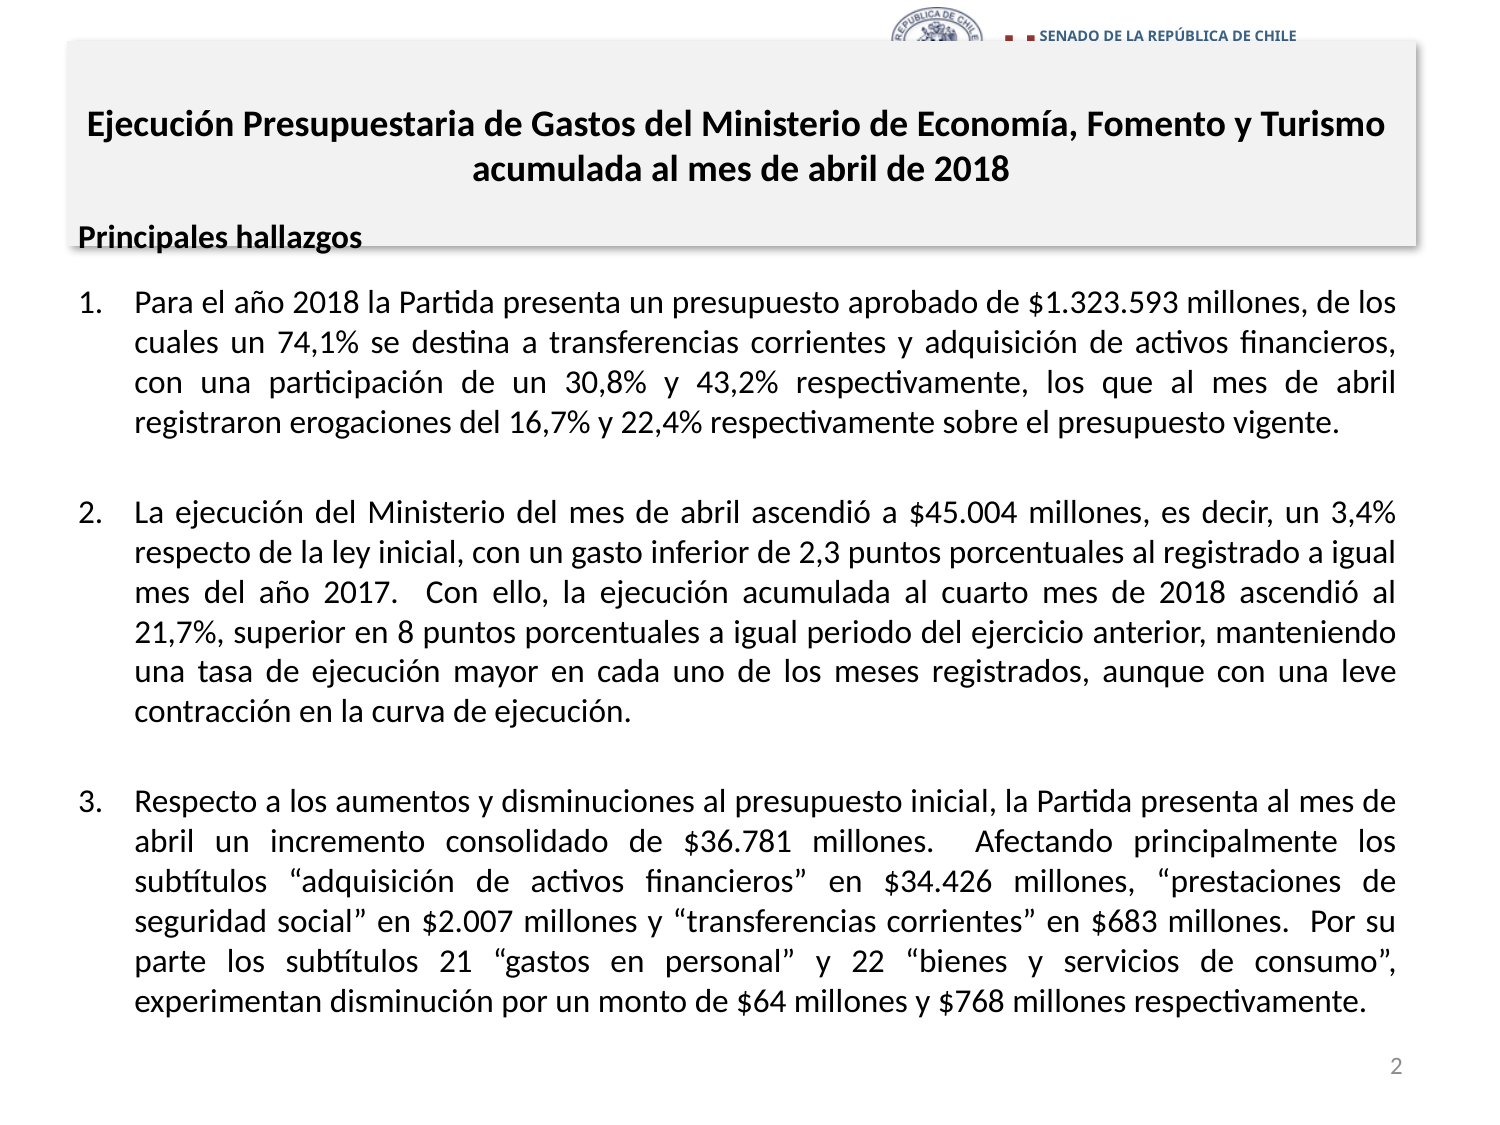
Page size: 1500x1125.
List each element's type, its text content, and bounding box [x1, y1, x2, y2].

slide_number 2 [1067, 1035, 1418, 1095]
picture [891, 7, 985, 41]
title Ejecución Presupuestaria de Gastos del Ministerio de Economía, Fomento y Turismo acumulada al mes de abril de 2018 [67, 41, 1415, 246]
text_box Principales hallazgos Para el año 2018 la Partida presenta un presupuesto aprobado de $1.323.593 millones, de los cuales un 74,1% se destina a transferencias corrientes y adquisición de activos financieros, con una participación de un 30,8% y 43,2% respectivamente, los que al mes de abril registraron erogaciones del 16,7% y 22,4% respectivamente sobre el presupuesto vigente. La ejecución del Ministerio del mes de abril ascendió a $45.004 millones, es decir, un 3,4% respecto de la ley inicial, con un gasto inferior de 2,3 puntos porcentuales al registrado a igual mes del año 2017. Con ello, la ejecución acumulada al cuarto mes de 2018 ascendió al 21,7%, superior en 8 puntos porcentuales a igual periodo del ejercicio anterior, manteniendo una tasa de ejecución mayor en cada uno de los meses registrados, aunque con una leve contracción en la curva de ejecución. Respecto a los aumentos y disminuciones al presupuesto inicial, la Partida presenta al mes de abril un incremento consolidado de $36.781 millones. Afectando principalmente los subtítulos “adquisición de activos financieros” en $34.426 millones, “prestaciones de seguridad social” en $2.007 millones y “transferencias corrientes” en $683 millones. Por su parte los subtítulos 21 “gastos en personal” y 22 “bienes y servicios de consumo”, experimentan disminución por un monto de $64 millones y $768 millones respectivamente. [63, 208, 1414, 1024]
